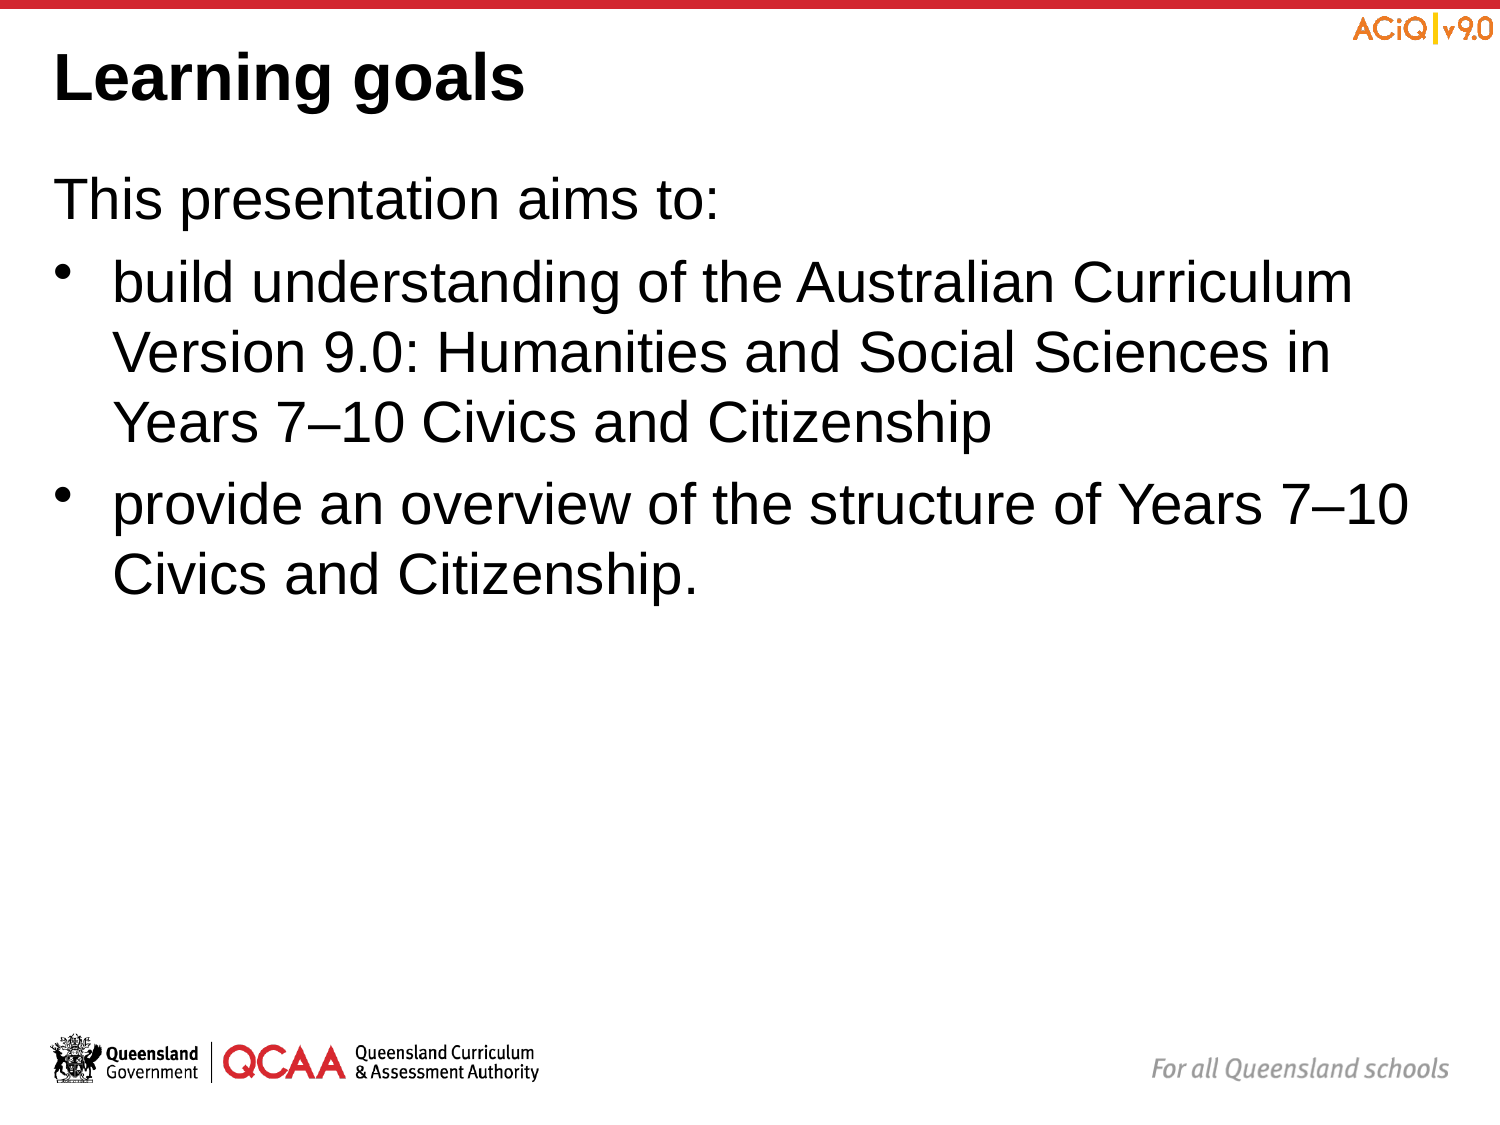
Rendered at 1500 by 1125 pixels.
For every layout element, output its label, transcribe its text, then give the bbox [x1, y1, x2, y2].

picture [50, 1033, 539, 1083]
title Learning goals [53, 42, 1447, 116]
picture [1152, 1057, 1449, 1082]
picture [1351, 11, 1494, 45]
list This presentation aims to: build understanding of the Australian Curriculum Version 9.0: Humanities and Social Sciences in Years 7–10 Civics and Citizenship provide an overview of the structure of Years 7–10 Civics and Citizenship. [53, 161, 1447, 989]
